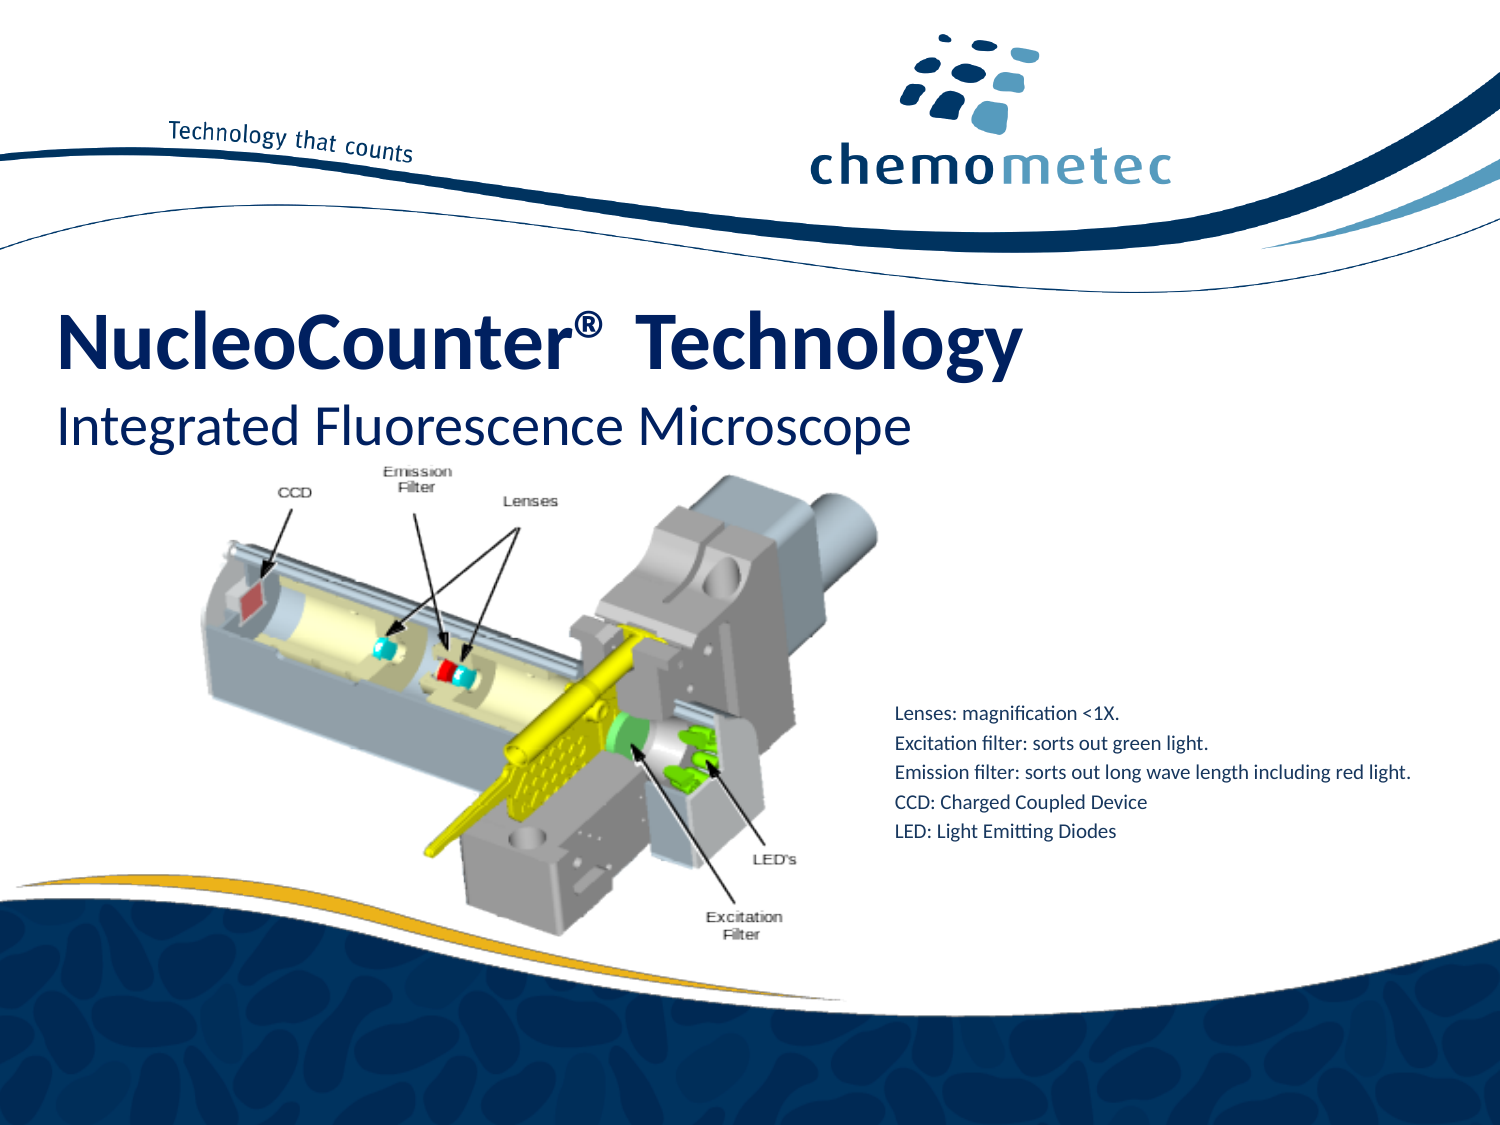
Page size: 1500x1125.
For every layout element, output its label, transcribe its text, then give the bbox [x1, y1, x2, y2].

picture [0, 444, 1500, 1125]
text_box Integrated Fluorescence Microscope [41, 379, 1294, 465]
text_box NucleoCounter® Technology [41, 306, 1317, 394]
text_box Lenses: magnification <1X. Excitation filter: sorts out green light. Emission filter: sorts out long wave length including red light. CCD: Charged Coupled Device LED: Light Emitting Diodes [915, 692, 1500, 840]
picture [0, 0, 1500, 297]
